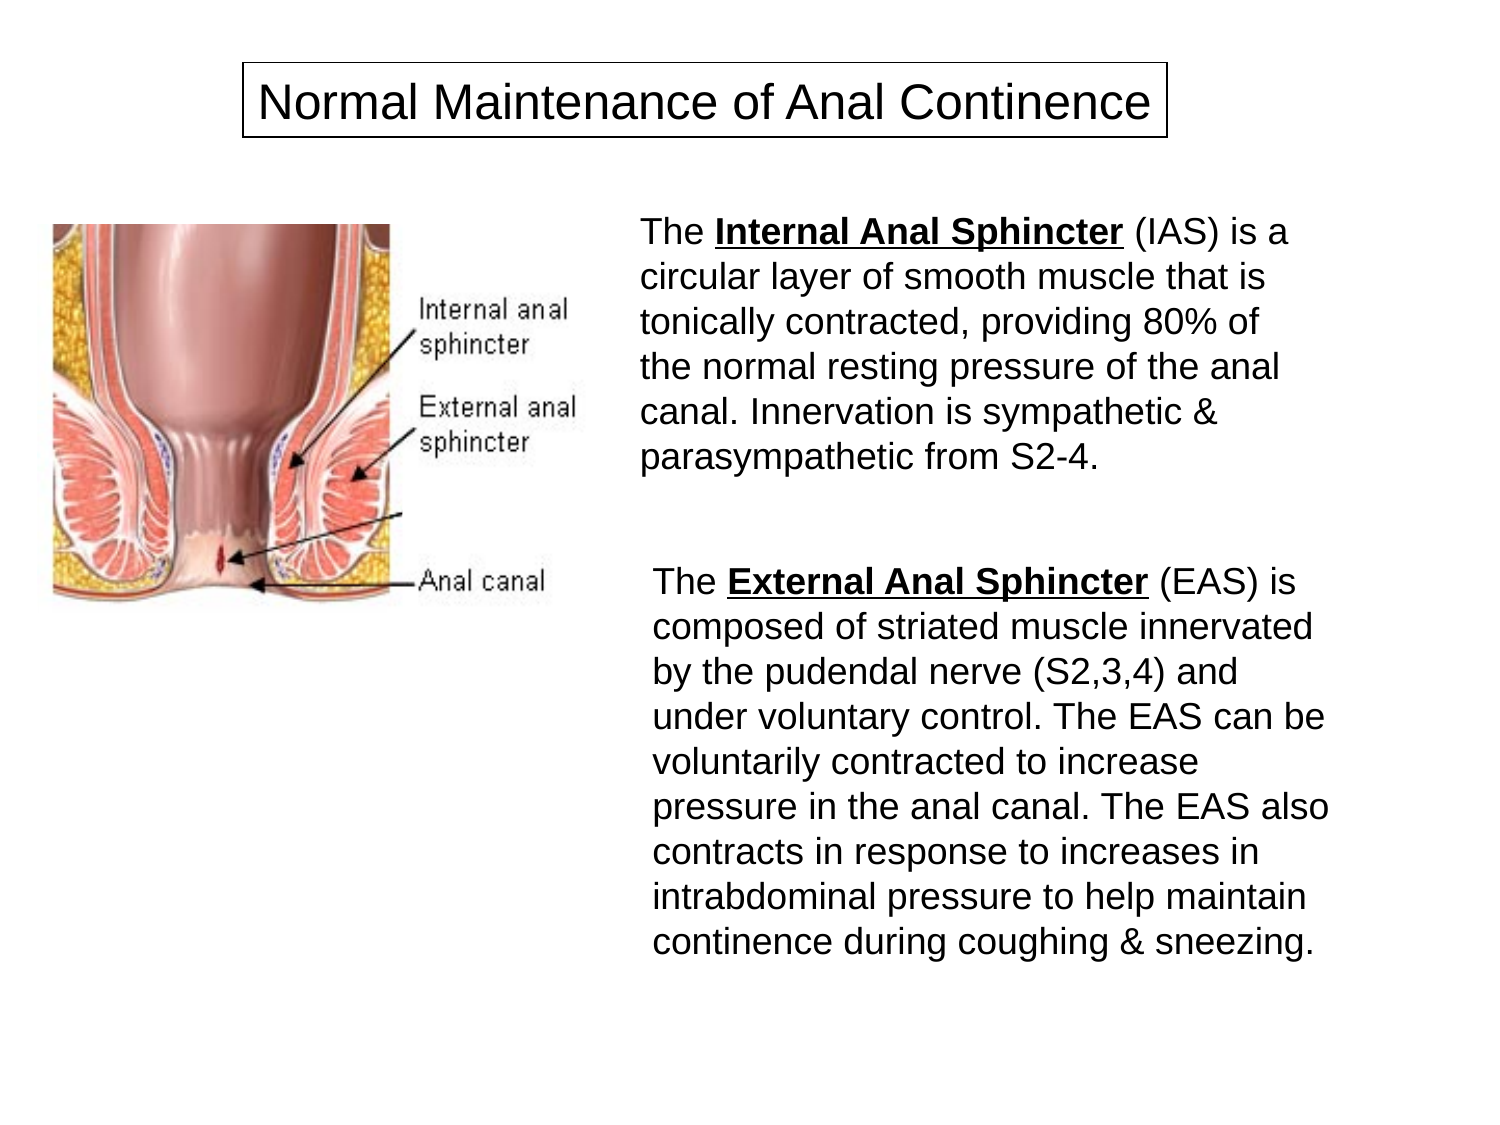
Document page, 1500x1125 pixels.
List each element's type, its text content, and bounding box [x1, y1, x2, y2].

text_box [37, 224, 651, 613]
text_box The External Anal Sphincter (EAS) is composed of striated muscle innervated by the pudendal nerve (S2,3,4) and under voluntary control. The EAS can be voluntarily contracted to increase pressure in the anal canal. The EAS also contracts in response to increases in intrabdominal pressure to help maintain continence during coughing & sneezing. [637, 549, 1353, 970]
text_box Normal Maintenance of Anal Continence [242, 62, 1167, 138]
text_box The Internal Anal Sphincter (IAS) is a circular layer of smooth muscle that is tonically contracted, providing 80% of the normal resting pressure of the anal canal. Innervation is sympathetic & parasympathetic from S2-4. [624, 199, 1328, 485]
